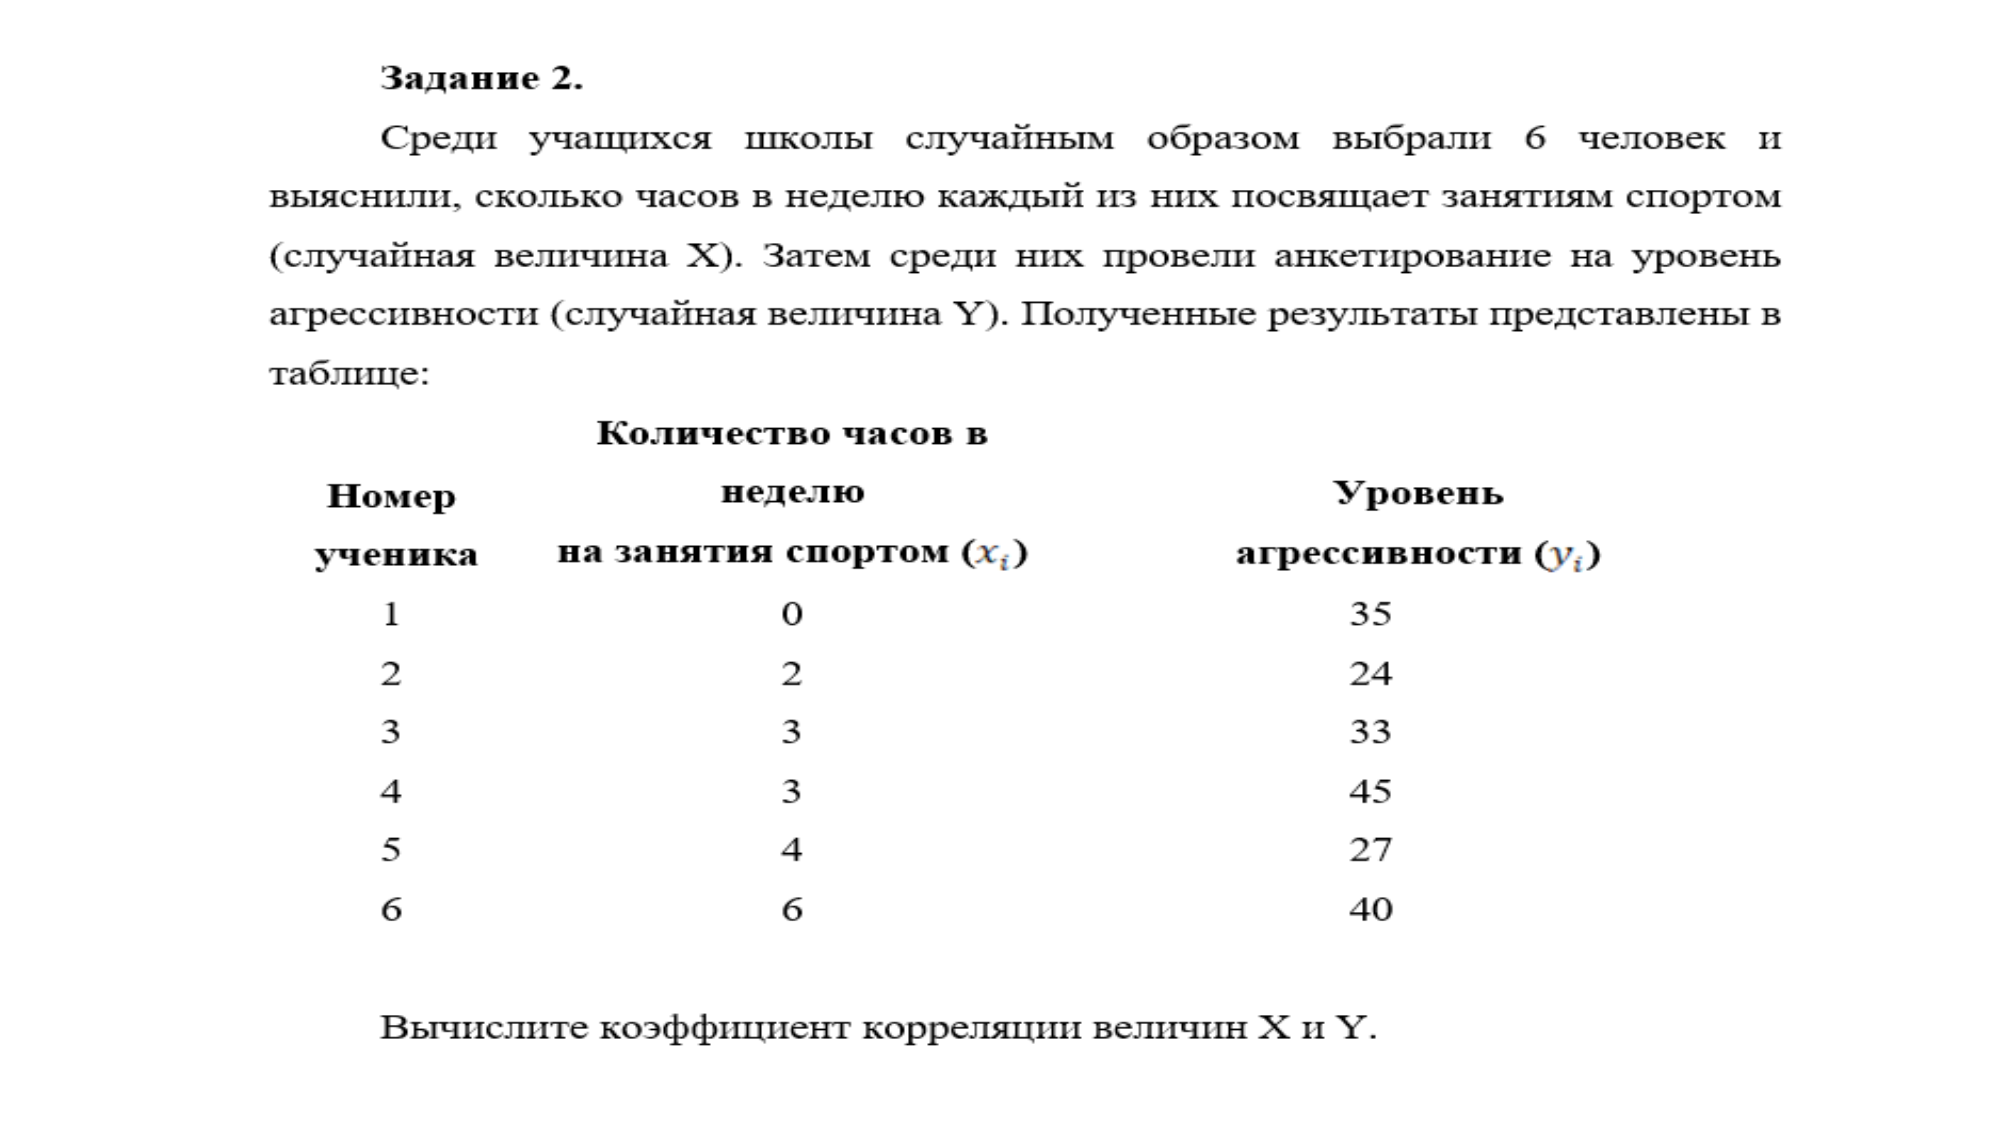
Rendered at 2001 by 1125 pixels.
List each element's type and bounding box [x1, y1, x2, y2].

picture [137, 59, 1863, 1066]
